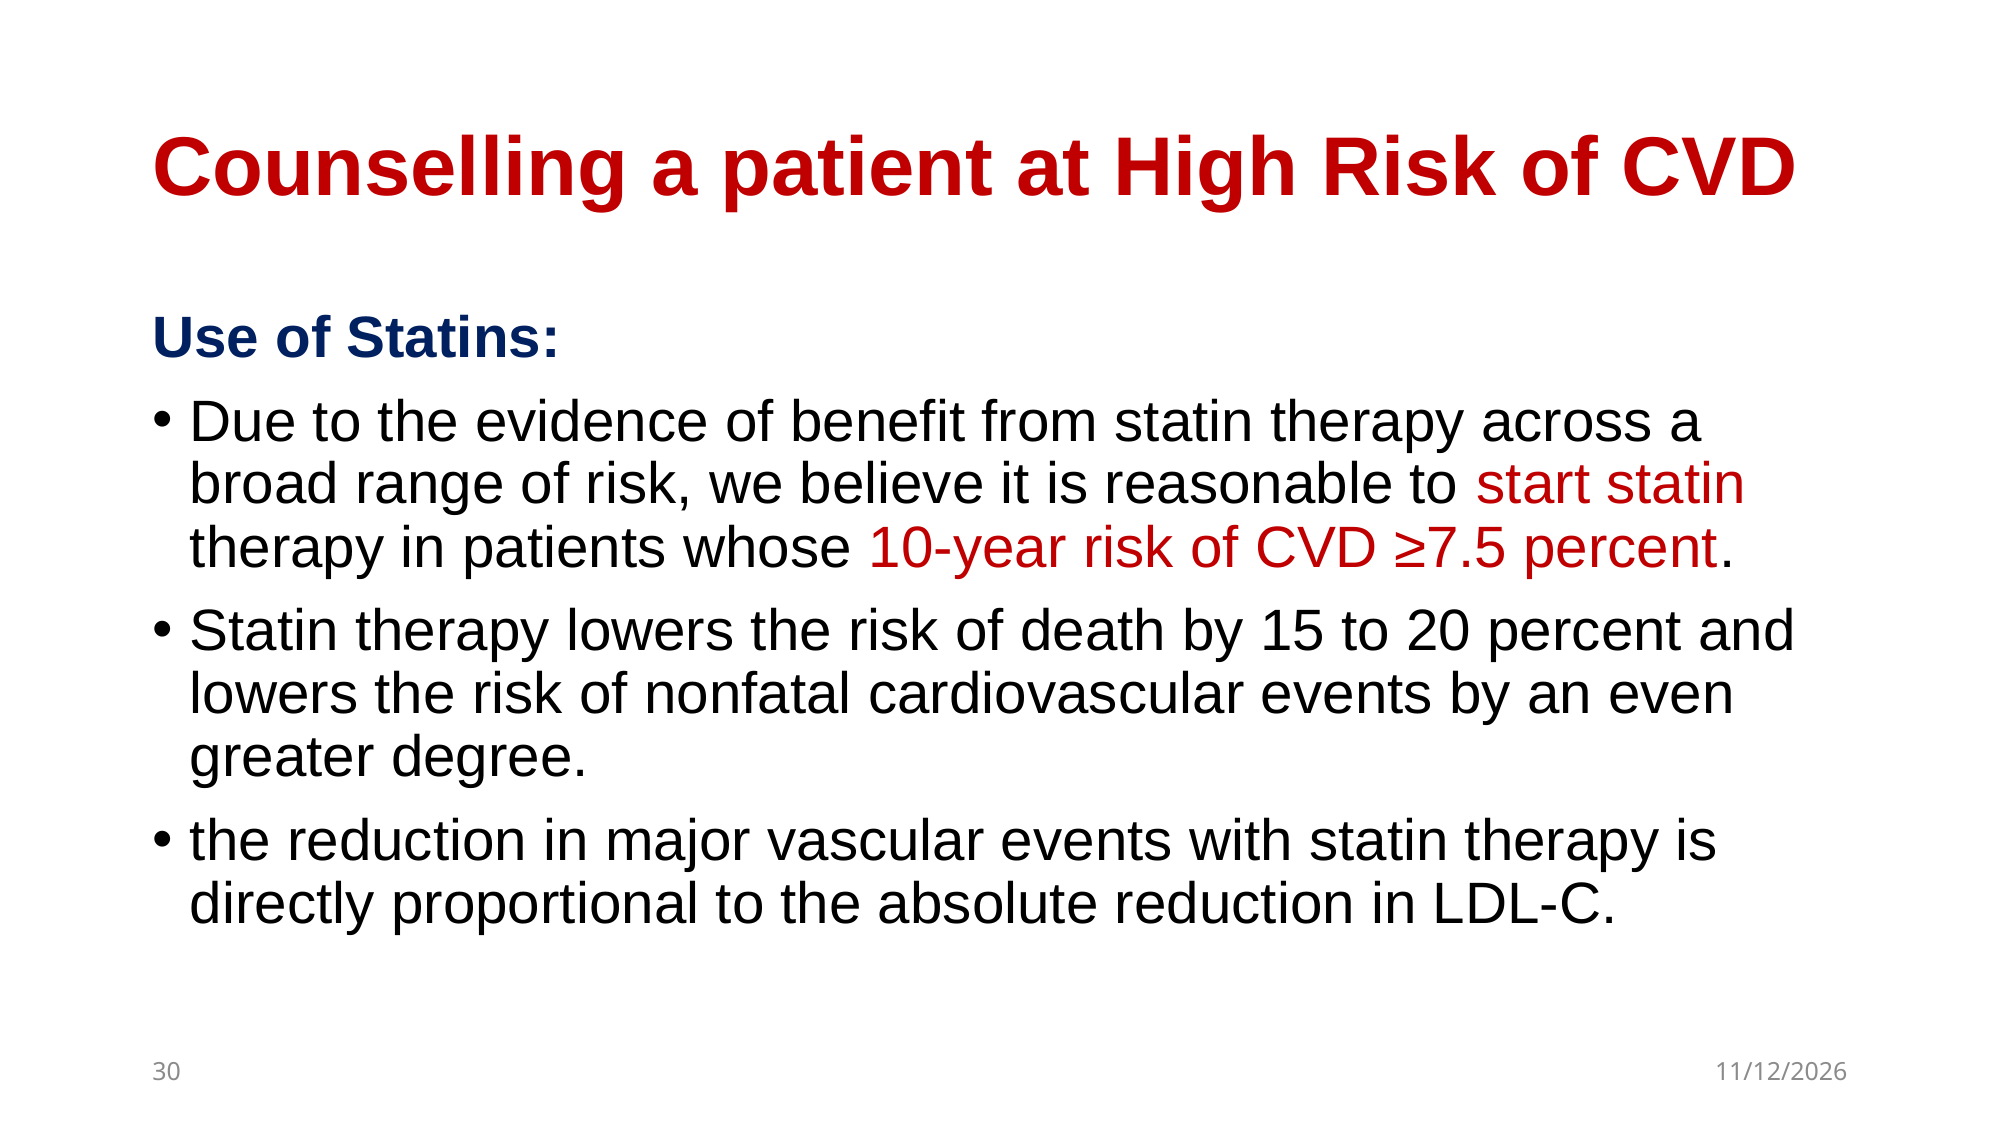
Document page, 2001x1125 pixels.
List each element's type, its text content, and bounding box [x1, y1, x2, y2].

slide_number 30 [137, 1042, 588, 1103]
title Counselling a patient at High Risk of CVD [137, 59, 1863, 278]
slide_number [1412, 1042, 1863, 1103]
list Use of Statins: Due to the evidence of benefit from statin therapy across a broad range of risk, we believe it is reasonable to start statin therapy in patients whose 10-year risk of CVD ≥7.5 percent. Statin therapy lowers the risk of death by 15 to 20 percent and lowers the risk of nonfatal cardiovascular events by an even greater degree. the reduction in major vascular events with statin therapy is directly proportional to the absolute reduction in LDL-C. [137, 299, 1863, 1014]
